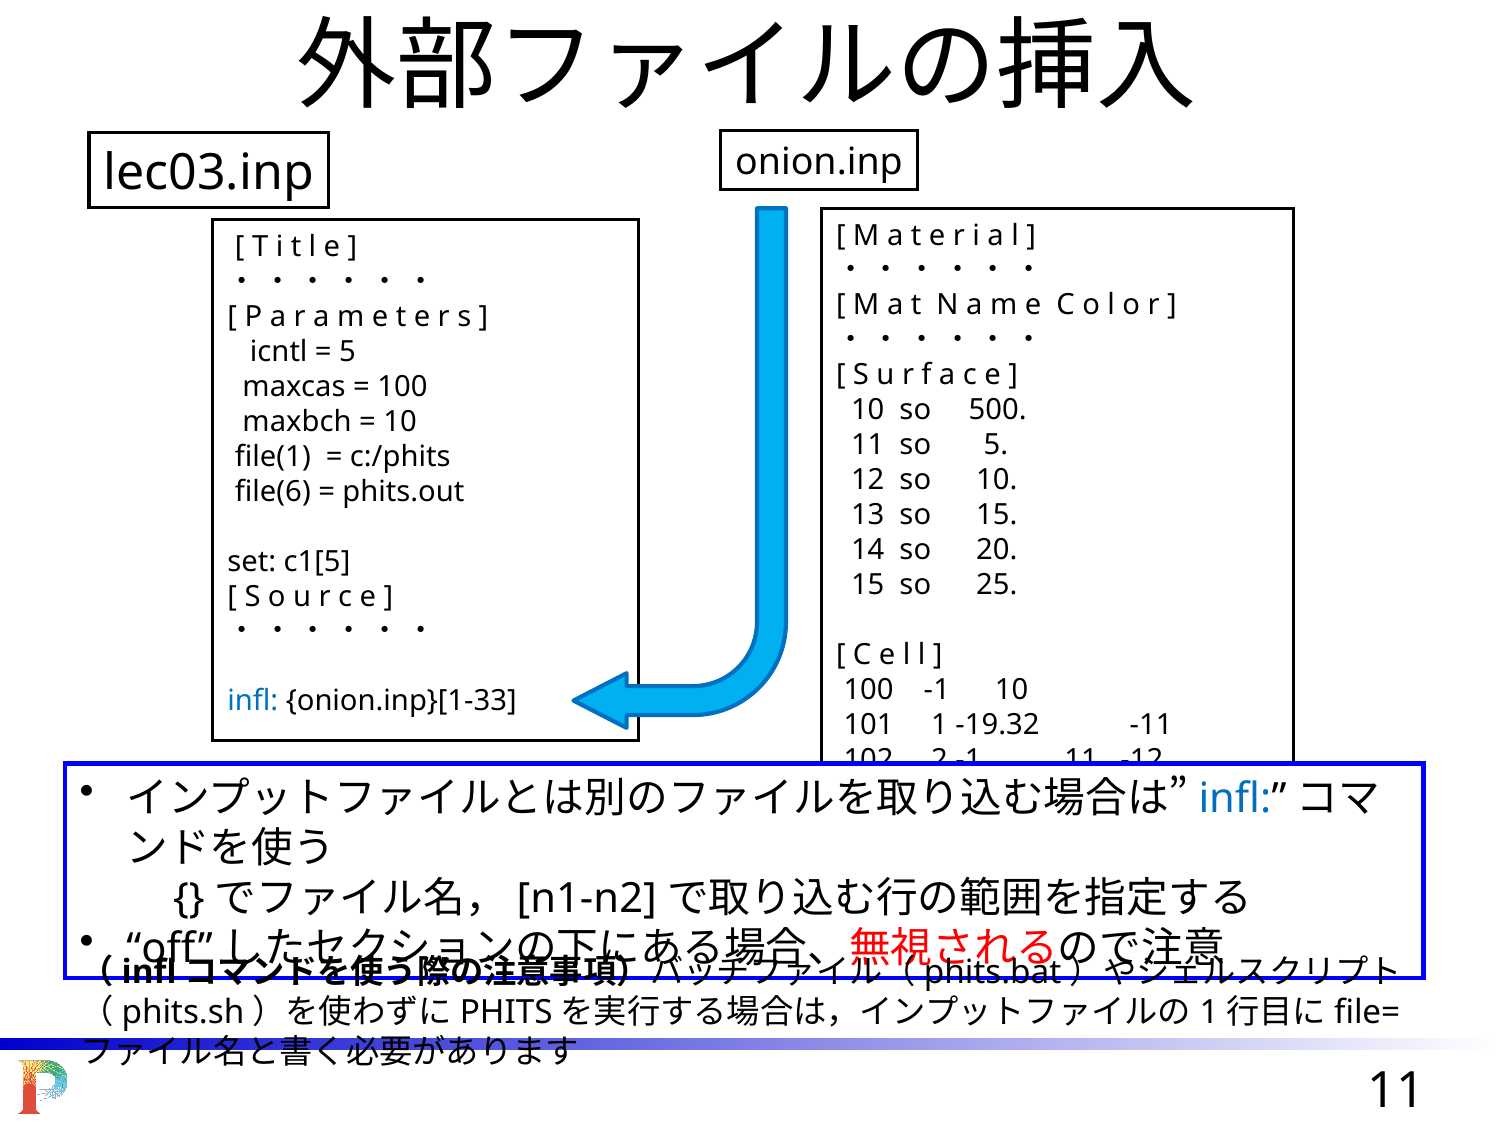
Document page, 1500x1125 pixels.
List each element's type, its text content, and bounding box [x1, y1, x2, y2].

text_box （inflコマンドを使う際の注意事項）バッチファイル（phits.bat）やシェルスクリプト（phits.sh）を使わずにPHITSを実行する場合は，インプットファイルの1行目にfile=ファイル名と書く必要があります [65, 942, 1460, 1078]
text_box [ T i t l e ] ・ ・ ・ ・ ・ ・ [ P a r a m e t e r s ] icntl = 5 maxcas = 100 maxbch = 10 file(1) = c:/phits file(6) = phits.out set: c1[5] [ S o u r c e ] ・ ・ ・ ・ ・ ・ infl: {onion.inp}[1-33] [212, 219, 639, 741]
text_box 外部ファイルの挿入 [34, 0, 1460, 181]
text_box onion.inp [720, 130, 918, 190]
text_box lec03.inp [88, 181, 329, 208]
text_box インプットファイルとは別のファイルを取り込む場合は”infl:”コマンドを使う {}でファイル名，[n1-n2]で取り込む行の範囲を指定する “off”したセクションの下にある場合、無視されるので注意 [64, 763, 1424, 979]
picture [7, 1049, 78, 1125]
text_box [571, 206, 789, 730]
text_box [ M a t e r i a l ] ・ ・ ・ ・ ・ ・ [ M a t N a m e C o l o r ] ・ ・ ・ ・ ・ ・ [ S u r f a c e ] 10 so 500. 11 so 5. 12 so 10. 13 so 15. 14 so 20. 15 so 25. [ C e l l ] 100 -1 10 101 1 -19.32 -11 102 2 -1. 11 -12 103 3 -8.93 12 -13 104 4 -1. 13 -14 105 5 -0.9 14 -15 106 6 -1.20e-3 15 -10 [821, 208, 1294, 763]
